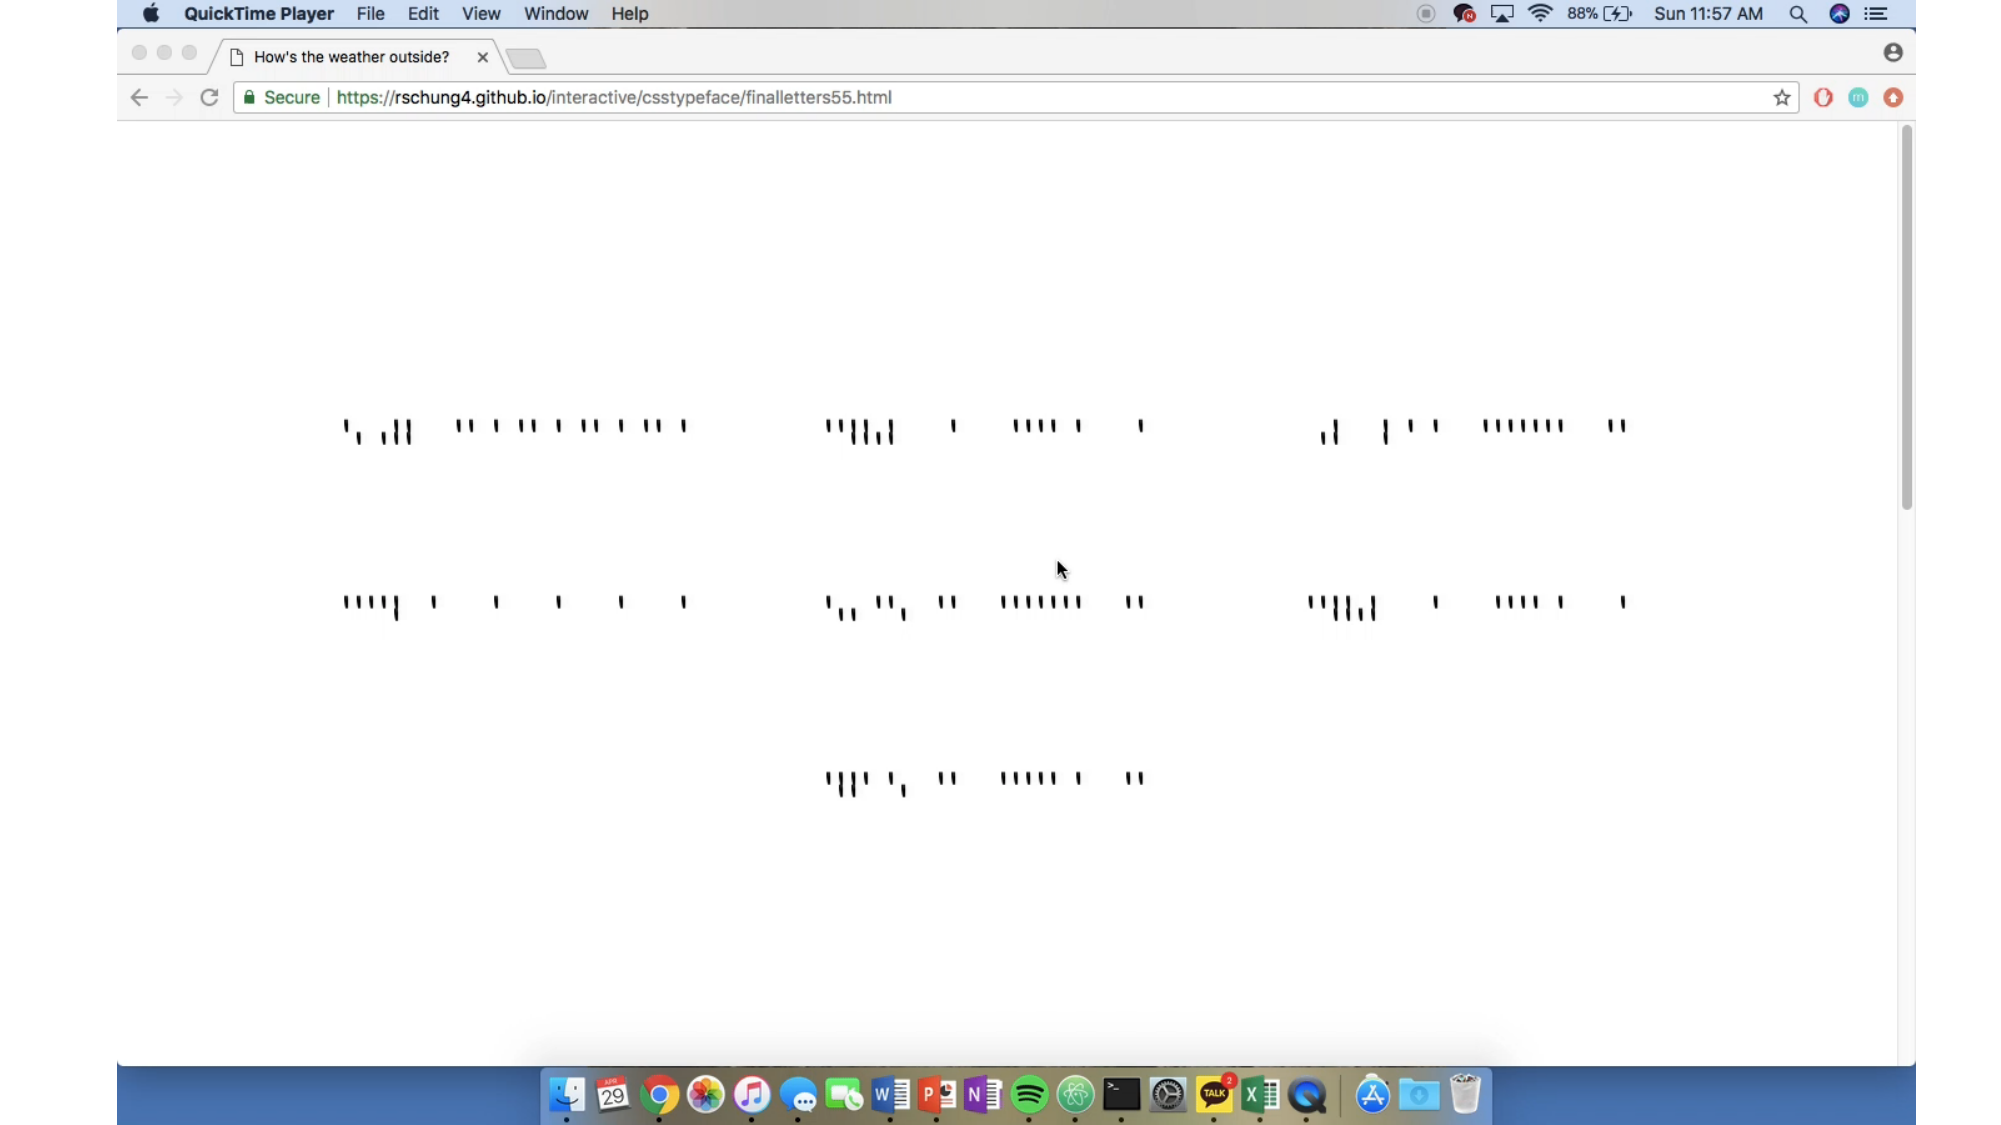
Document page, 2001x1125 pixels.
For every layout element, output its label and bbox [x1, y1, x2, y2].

text_box [116, 0, 1917, 1125]
